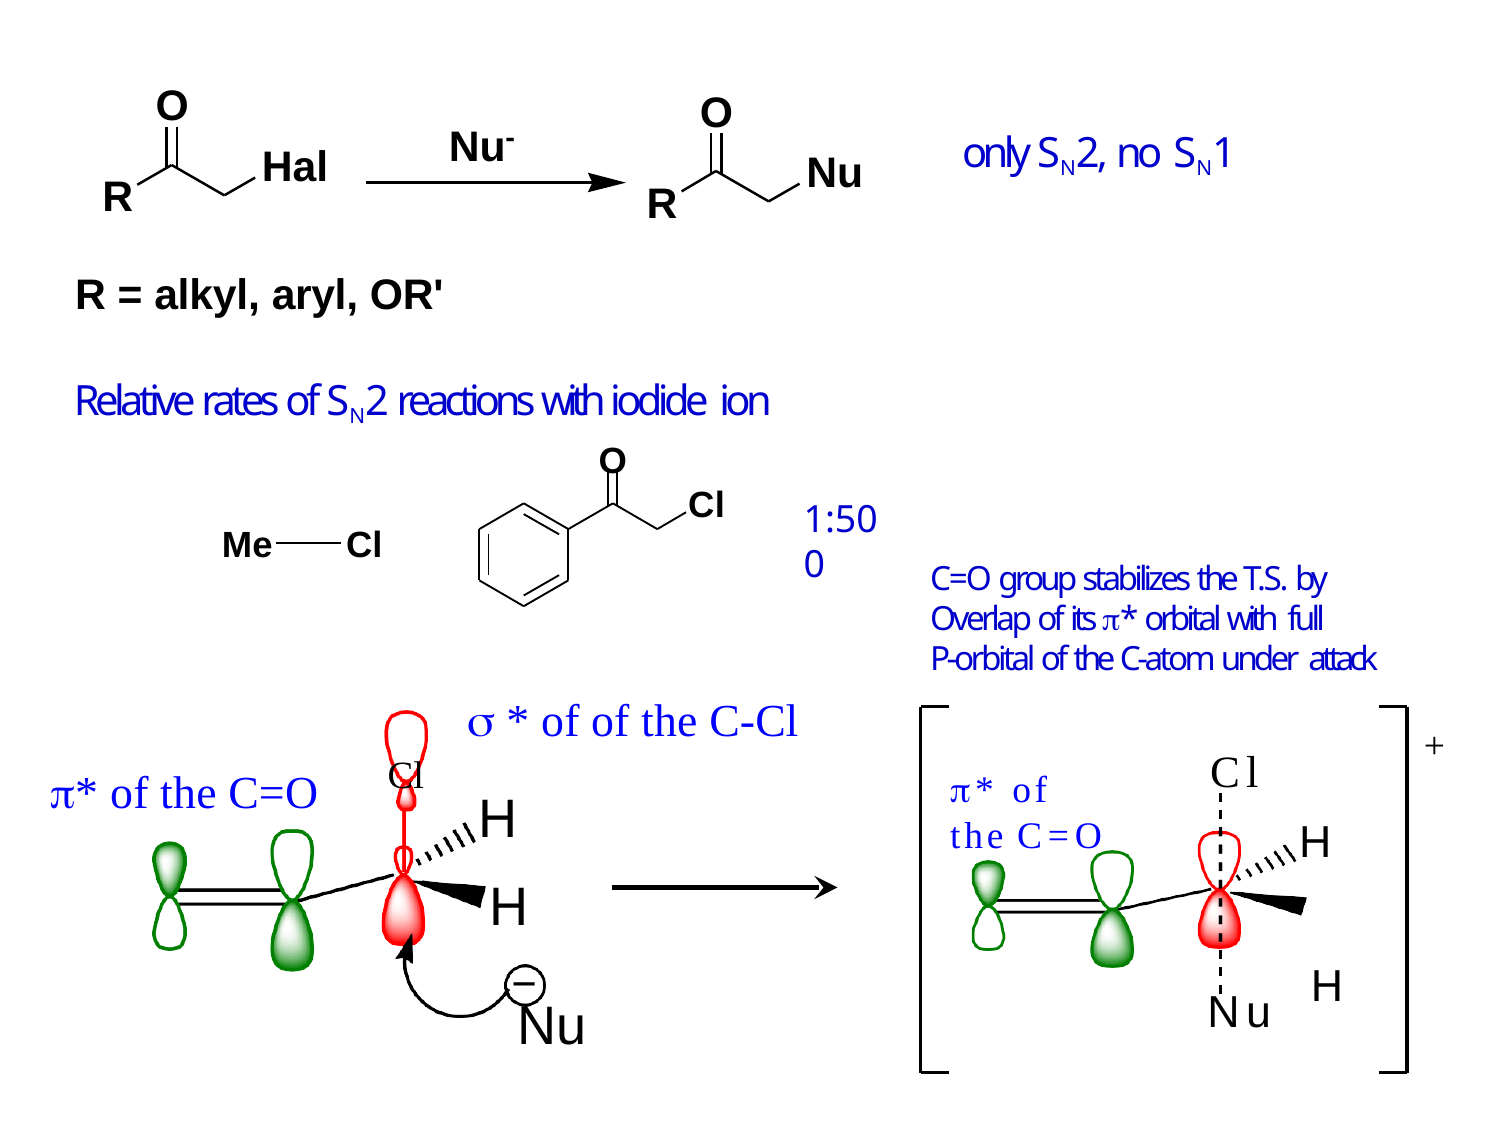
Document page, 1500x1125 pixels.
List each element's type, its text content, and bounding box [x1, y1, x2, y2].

text_box Hal [259, 136, 330, 190]
text_box Me Cl [219, 518, 383, 565]
text_box Cl [686, 481, 728, 525]
text_box * of the C=O [47, 760, 321, 818]
text_box 1:500 [801, 493, 900, 586]
text_box [971, 860, 1090, 951]
text_box [152, 710, 546, 1018]
text_box [587, 172, 626, 193]
text_box  * of of the C-Cl H [464, 655, 802, 849]
text_box Cl [1208, 740, 1264, 797]
text_box O R [644, 82, 736, 227]
text_box [814, 875, 838, 900]
text_box [1197, 827, 1297, 949]
text_box Nu [804, 143, 865, 197]
text_box H H [1297, 792, 1353, 1011]
text_box R = alkyl, aryl, OR' Relative rates of SN2 reactions with iodide ion O [71, 264, 915, 481]
text_box only SN2, no SN1 [960, 123, 1271, 180]
text_box H [487, 869, 531, 937]
text_box + [1421, 717, 1453, 766]
text_box [1090, 850, 1134, 968]
text_box Nu- [446, 109, 518, 172]
text_box * of the C=O [948, 762, 1112, 857]
text_box Nu [1205, 980, 1279, 1037]
text_box C=O group stabilizes the T.S. by Overlap of its * orbital with full P-orbital of the C-atom under attack [928, 555, 1460, 678]
text_box Nu [514, 987, 589, 1055]
text_box Cl [385, 747, 426, 797]
text_box [1134, 860, 1212, 951]
text_box O R [100, 75, 191, 221]
